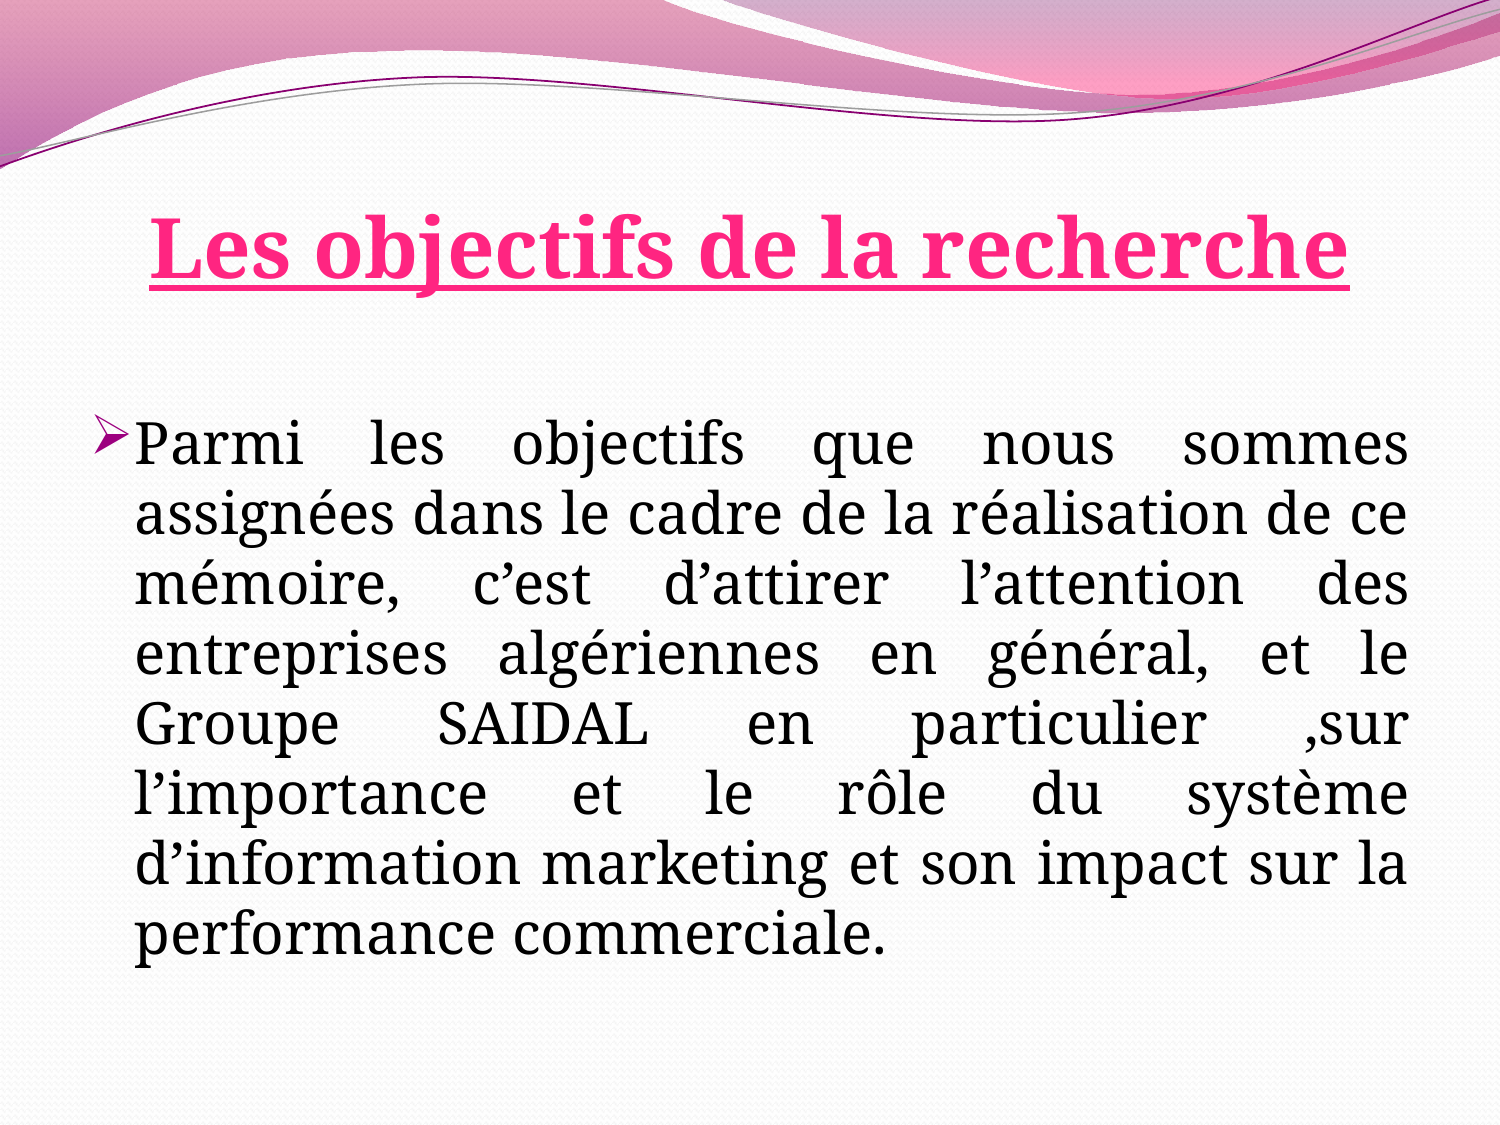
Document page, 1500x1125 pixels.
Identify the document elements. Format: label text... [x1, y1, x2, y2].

title Les objectifs de la recherche [75, 115, 1425, 303]
list Parmi les objectifs que nous sommes assignées dans le cadre de la réalisation de ce mémoire, c’est d’attirer l’attention des entreprises algériennes en général, et le Groupe SAIDAL en particulier ,sur l’importance et le rôle du système d’information marketing et son impact sur la performance commerciale. [75, 317, 1425, 1038]
